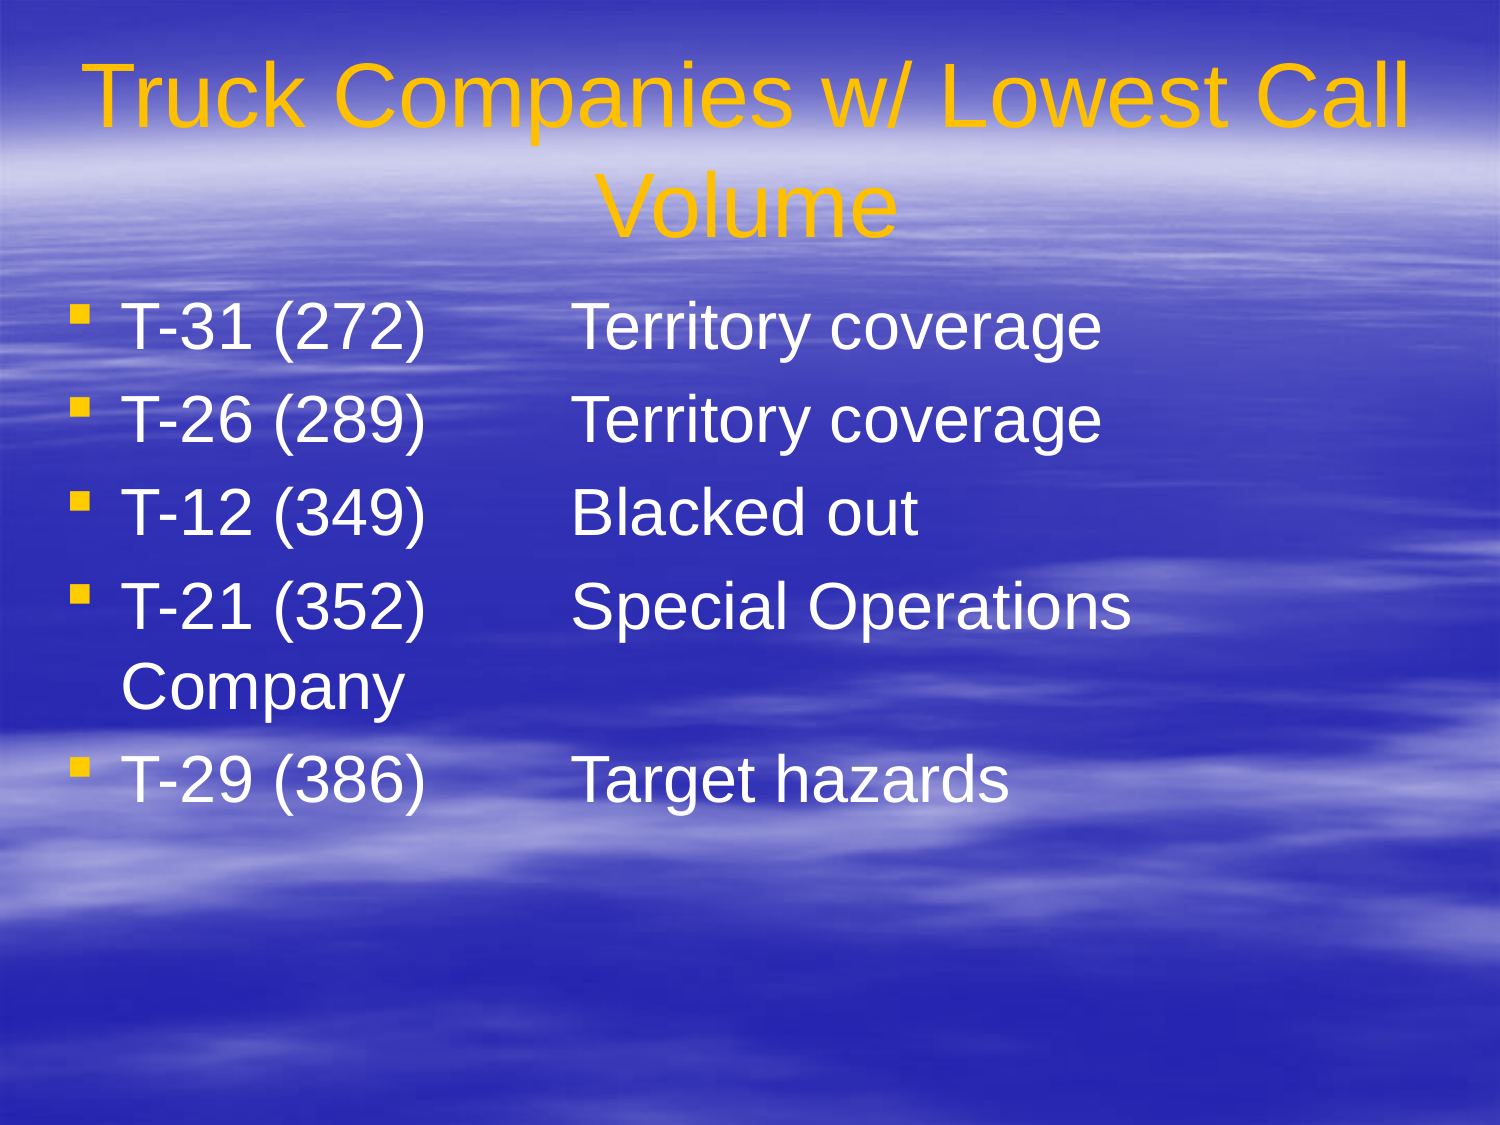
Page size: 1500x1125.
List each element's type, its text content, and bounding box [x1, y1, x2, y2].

title Truck Companies w/ Lowest Call Volume [49, 37, 1446, 256]
list T-31 (272) Territory coverage T-26 (289) Territory coverage T-12 (349) Blacked out T-21 (352) Special Operations Company T-29 (386) Target hazards [49, 274, 1451, 1001]
